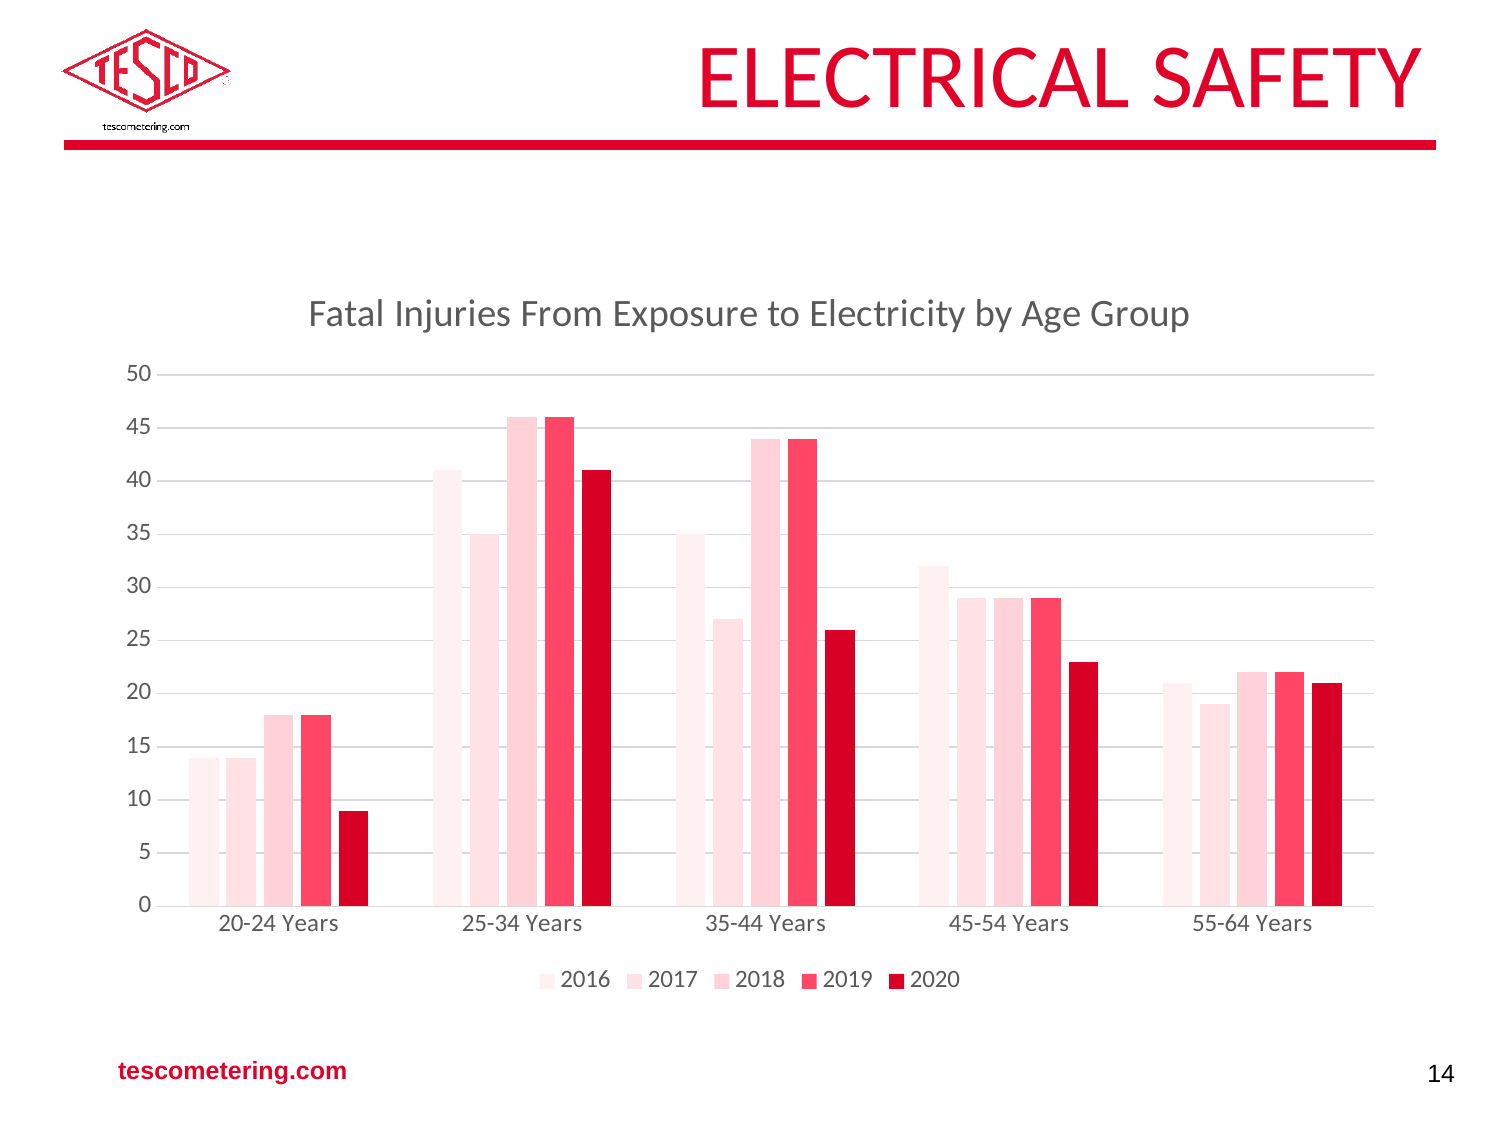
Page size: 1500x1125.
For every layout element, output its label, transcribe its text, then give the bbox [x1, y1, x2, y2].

chart [99, 262, 1400, 1000]
picture [61, 29, 231, 133]
footer tescometering.com [103, 1039, 610, 1100]
title Electrical Safety [255, 22, 1438, 134]
